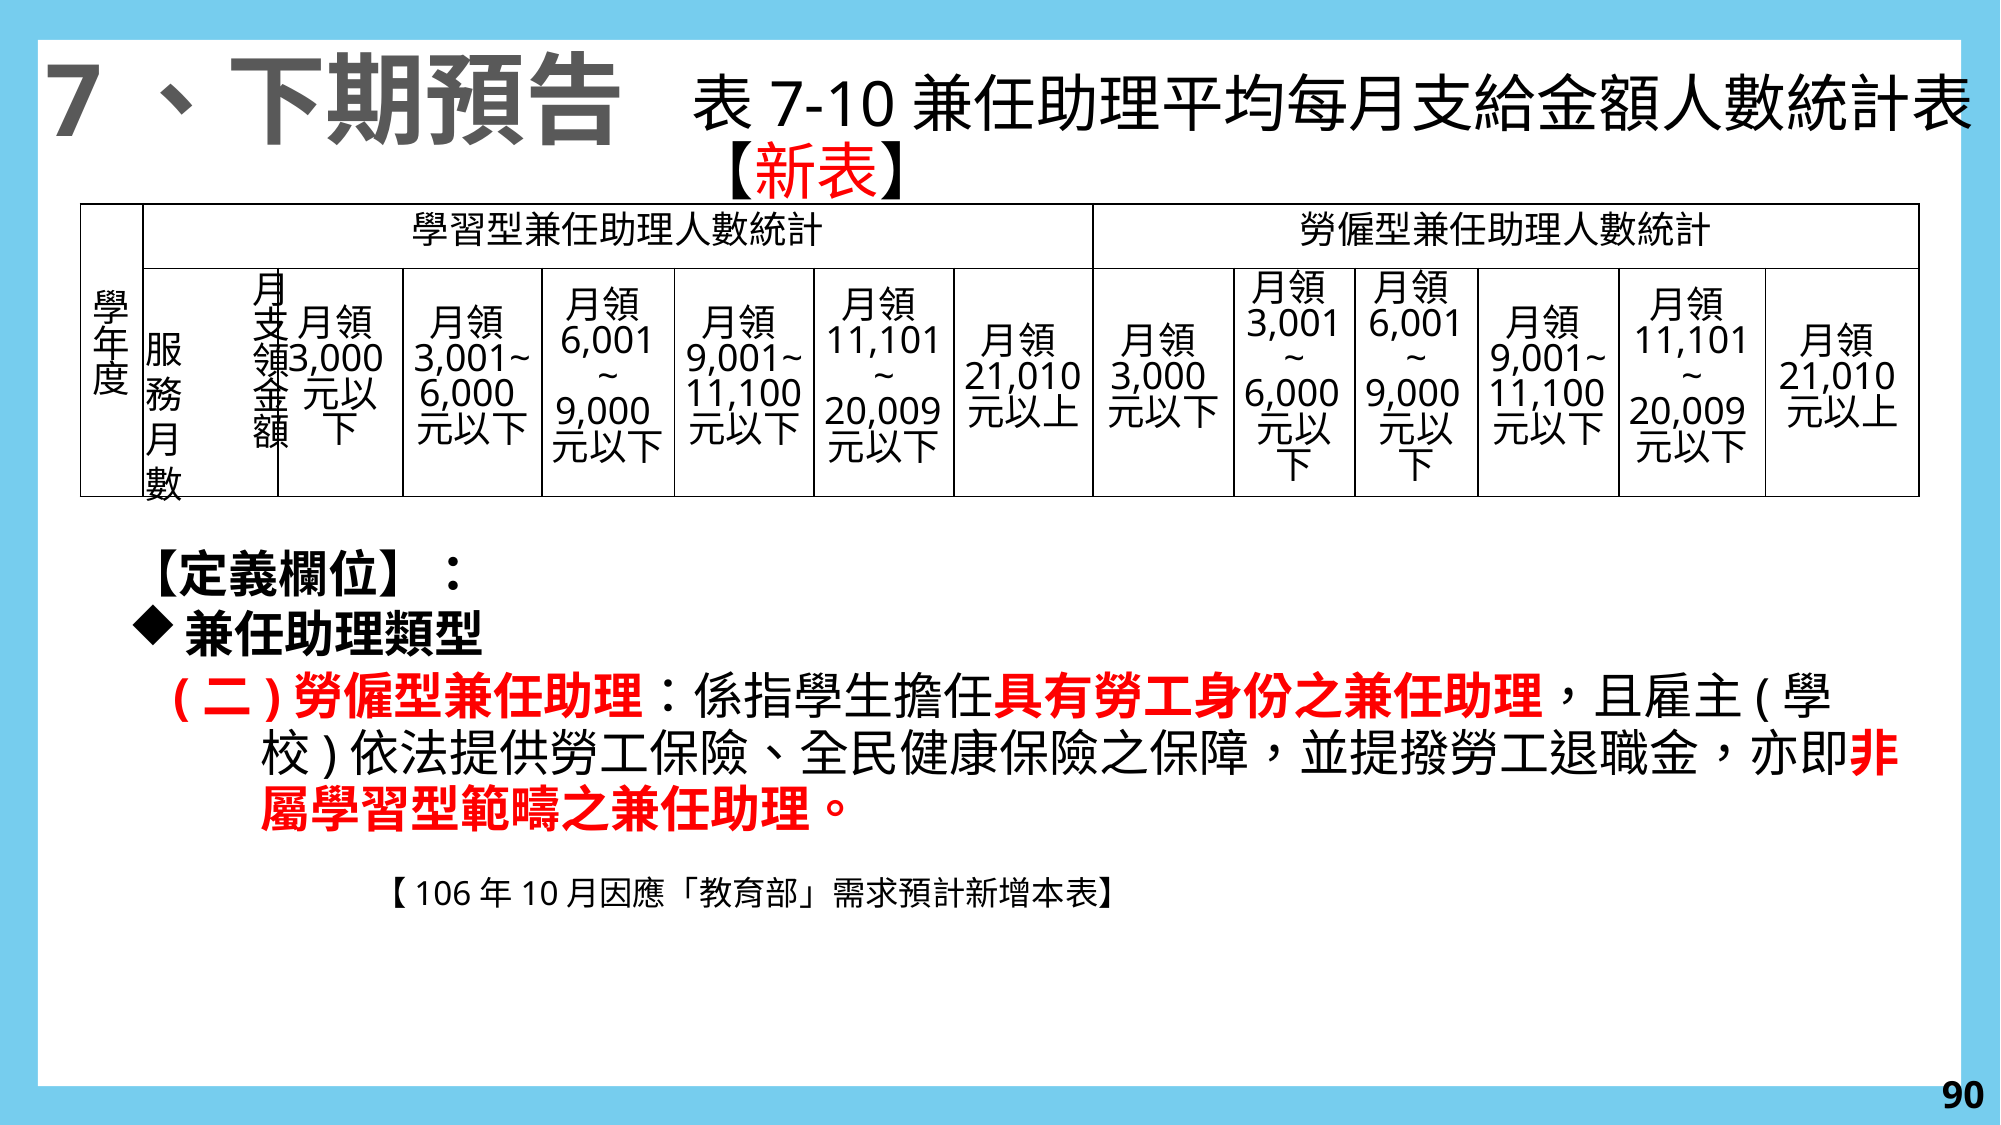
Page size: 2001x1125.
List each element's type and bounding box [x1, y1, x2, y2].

slide_number [1720, 1066, 2000, 1125]
table_cell [955, 269, 1092, 496]
table_header [81, 205, 142, 496]
table_cell [815, 269, 953, 496]
table_cell [1766, 269, 1918, 496]
text_box [30, 29, 2000, 269]
table_cell [1620, 269, 1765, 496]
table_cell [1235, 269, 1354, 496]
table_cell [144, 269, 277, 496]
table_cell [404, 269, 541, 496]
table_cell [1094, 269, 1233, 496]
text_box [113, 534, 1920, 1003]
text_box [130, 318, 232, 514]
table_cell [1356, 269, 1477, 496]
table_cell [543, 269, 674, 496]
text_box [252, 268, 260, 460]
table_cell [675, 269, 813, 496]
table_header [144, 205, 1092, 268]
table_header [1094, 205, 1918, 268]
table_cell [1479, 269, 1618, 496]
table_cell [279, 269, 402, 496]
